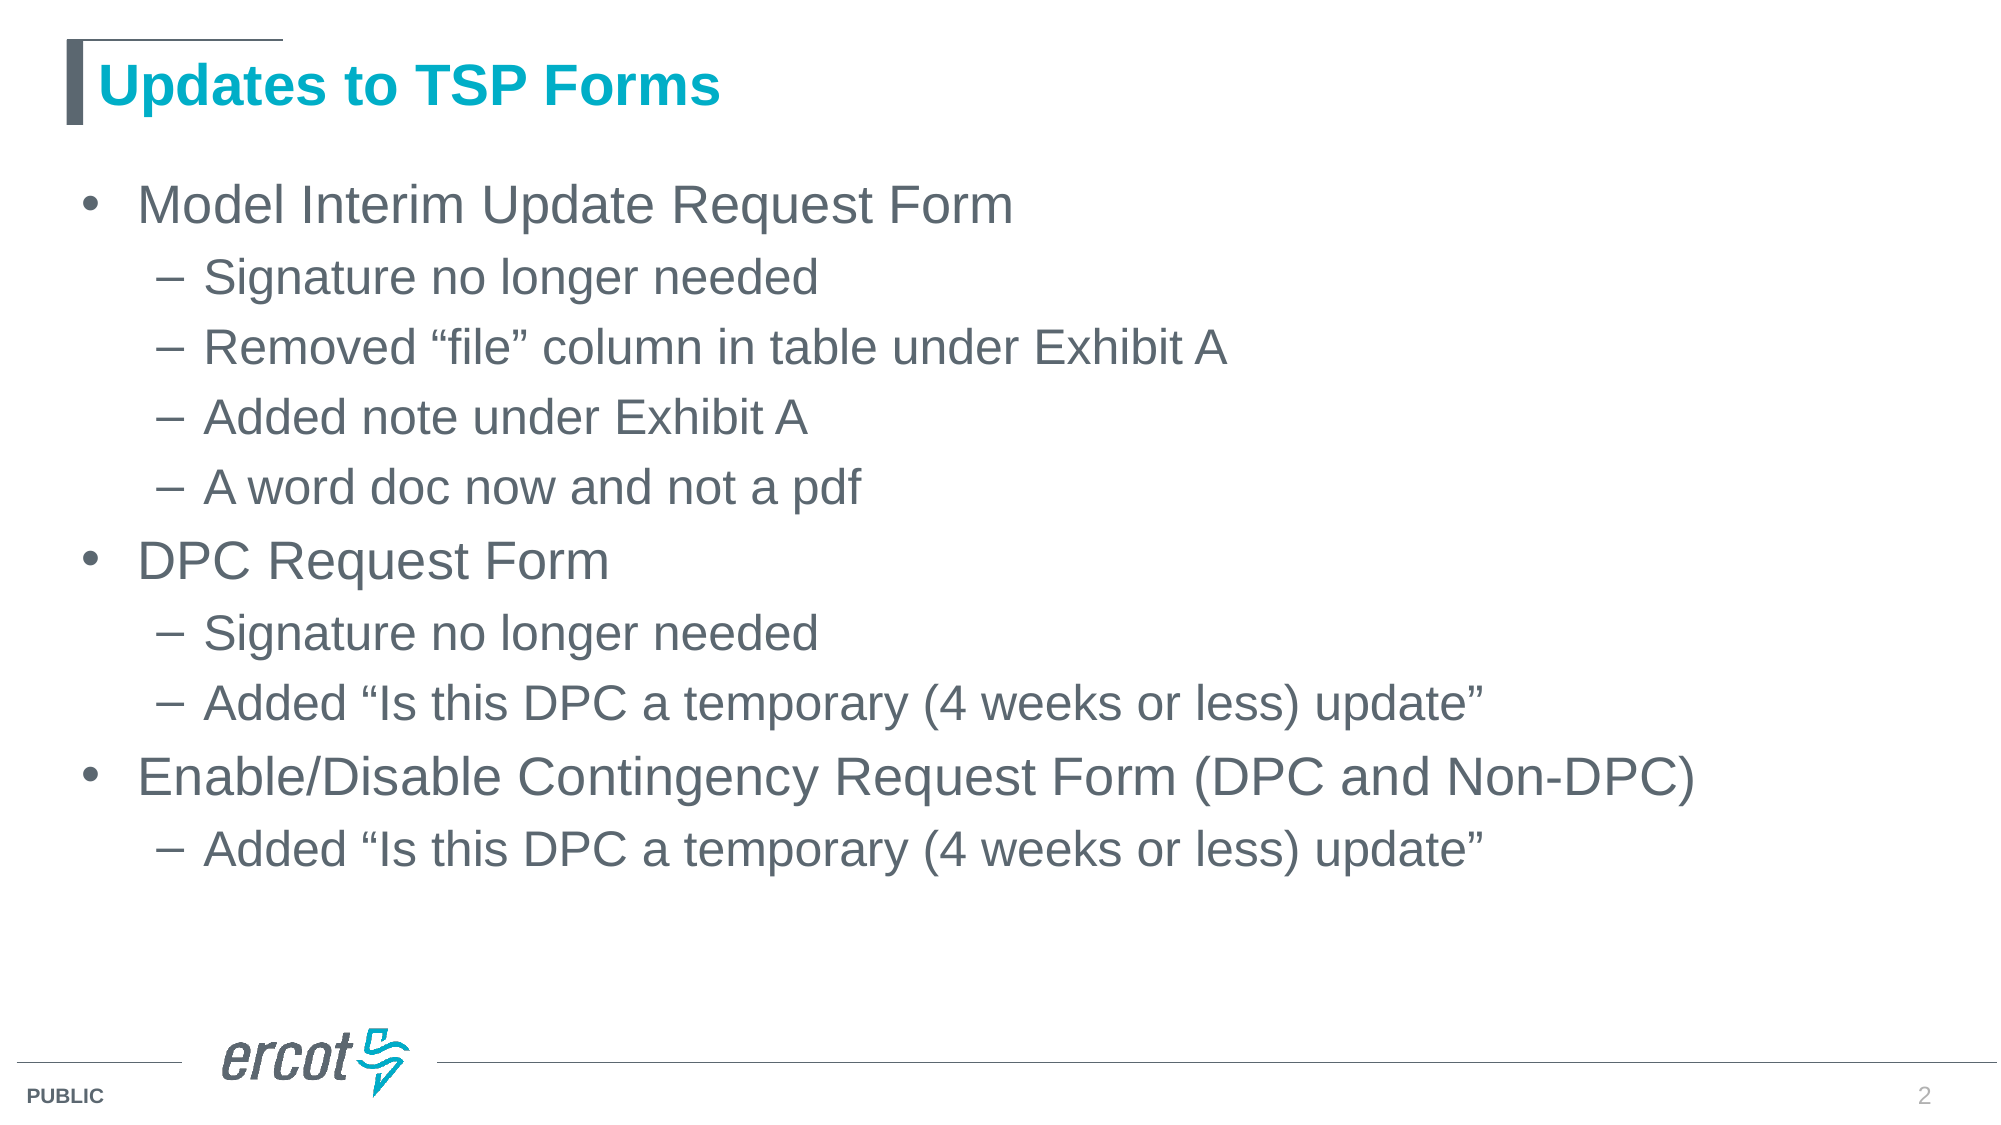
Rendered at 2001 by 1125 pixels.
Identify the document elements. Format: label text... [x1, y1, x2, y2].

list Model Interim Update Request Form Signature no longer needed Removed “file” column in table under Exhibit A Added note under Exhibit A A word doc now and not a pdf DPC Request Form Signature no longer needed Added “Is this DPC a temporary (4 weeks or less) update” Enable/Disable Contingency Request Form (DPC and Non-DPC) Added “Is this DPC a temporary (4 weeks or less) update” [66, 162, 1934, 992]
picture [218, 1024, 413, 1100]
title Updates to TSP Forms [83, 39, 1934, 125]
slide_number 2 [1866, 1076, 1984, 1113]
